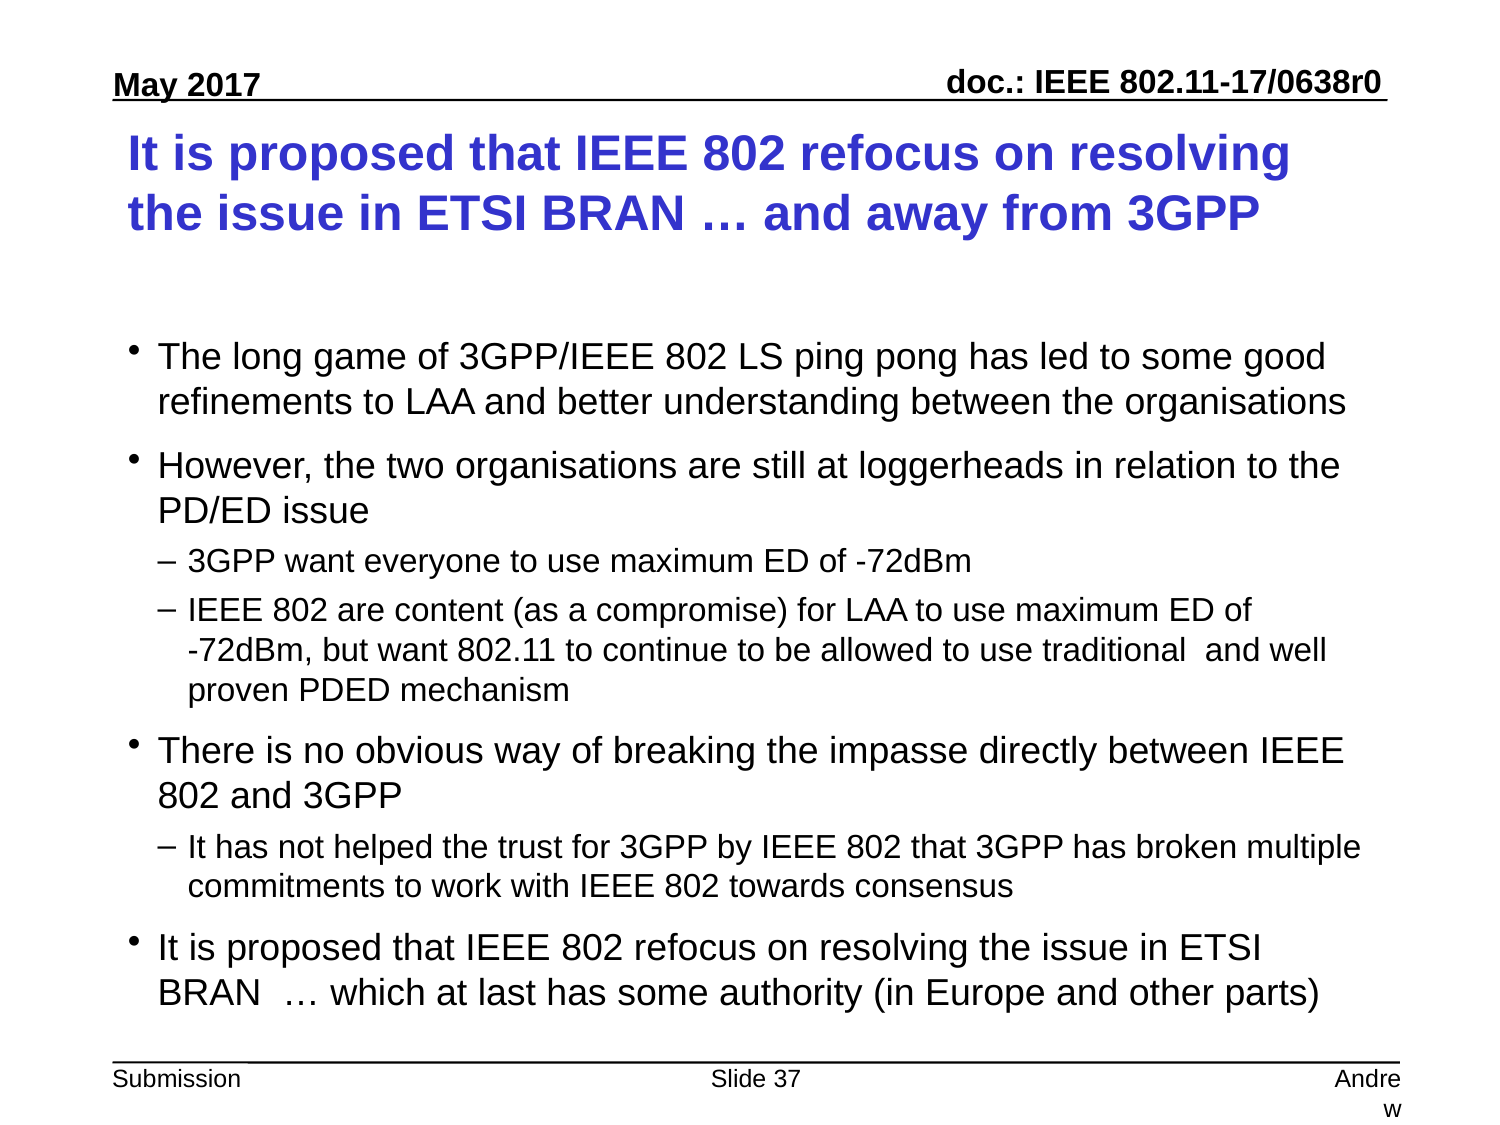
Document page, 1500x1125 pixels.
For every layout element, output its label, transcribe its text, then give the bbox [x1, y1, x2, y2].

footer Andrew Myles, Cisco [1320, 1061, 1402, 1093]
title It is proposed that IEEE 802 refocus on resolving the issue in ETSI BRAN … and away from 3GPP [112, 112, 1388, 288]
list The long game of 3GPP/IEEE 802 LS ping pong has led to some good refinements to LAA and better understanding between the organisations However, the two organisations are still at loggerheads in relation to the PD/ED issue 3GPP want everyone to use maximum ED of -72dBm IEEE 802 are content (as a compromise) for LAA to use maximum ED of -72dBm, but want 802.11 to continue to be allowed to use traditional and well proven PDED mechanism There is no obvious way of breaking the impasse directly between IEEE 802 and 3GPP It has not helped the trust for 3GPP by IEEE 802 that 3GPP has broken multiple commitments to work with IEEE 802 towards consensus It is proposed that IEEE 802 refocus on resolving the issue in ETSI BRAN … which at last has some authority (in Europe and other parts) [112, 324, 1388, 1000]
slide_number Slide 37 [709, 1061, 803, 1093]
